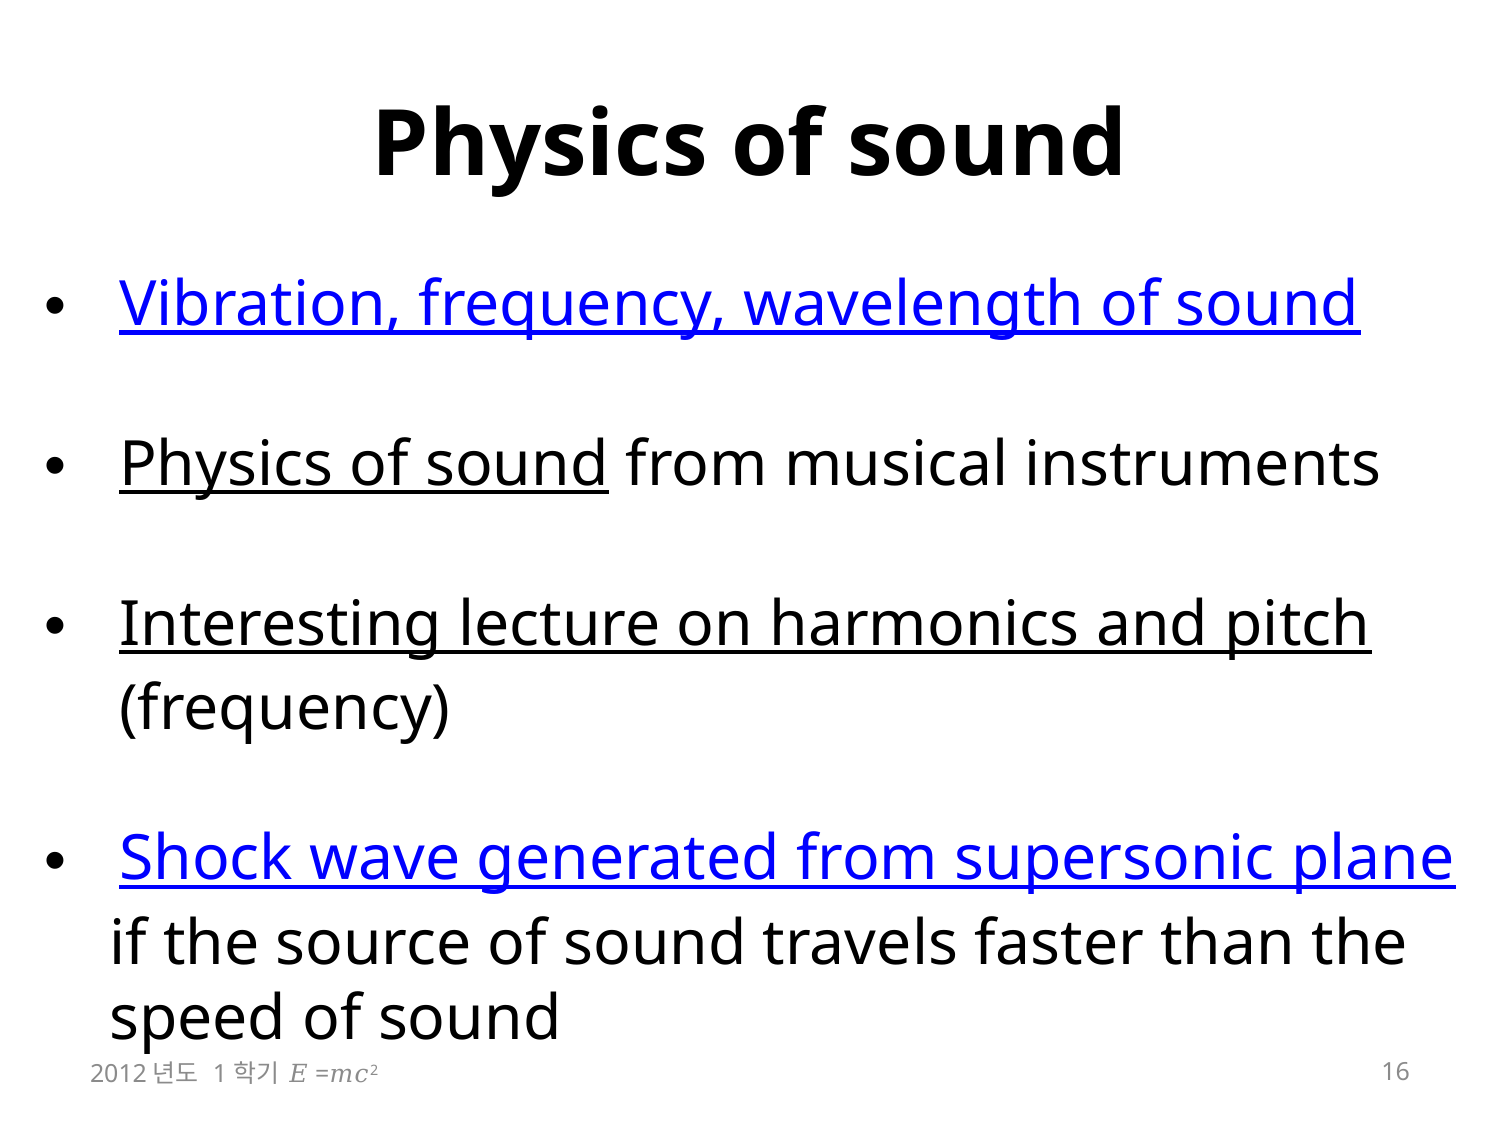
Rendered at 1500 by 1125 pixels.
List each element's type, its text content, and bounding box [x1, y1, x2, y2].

title Physics of sound [75, 45, 1425, 233]
slide_number 16 [1074, 1060, 1425, 1103]
text_box Vibration, frequency, wavelength of sound Physics of sound from musical instruments Interesting lecture on harmonics and pitch(frequency) Shock wave generated from supersonic plane if the source of sound travels faster than the speed of sound [29, 255, 1483, 1060]
slide_number 2012년도 1학기 𝐸=𝑚𝑐2 [75, 1060, 425, 1103]
